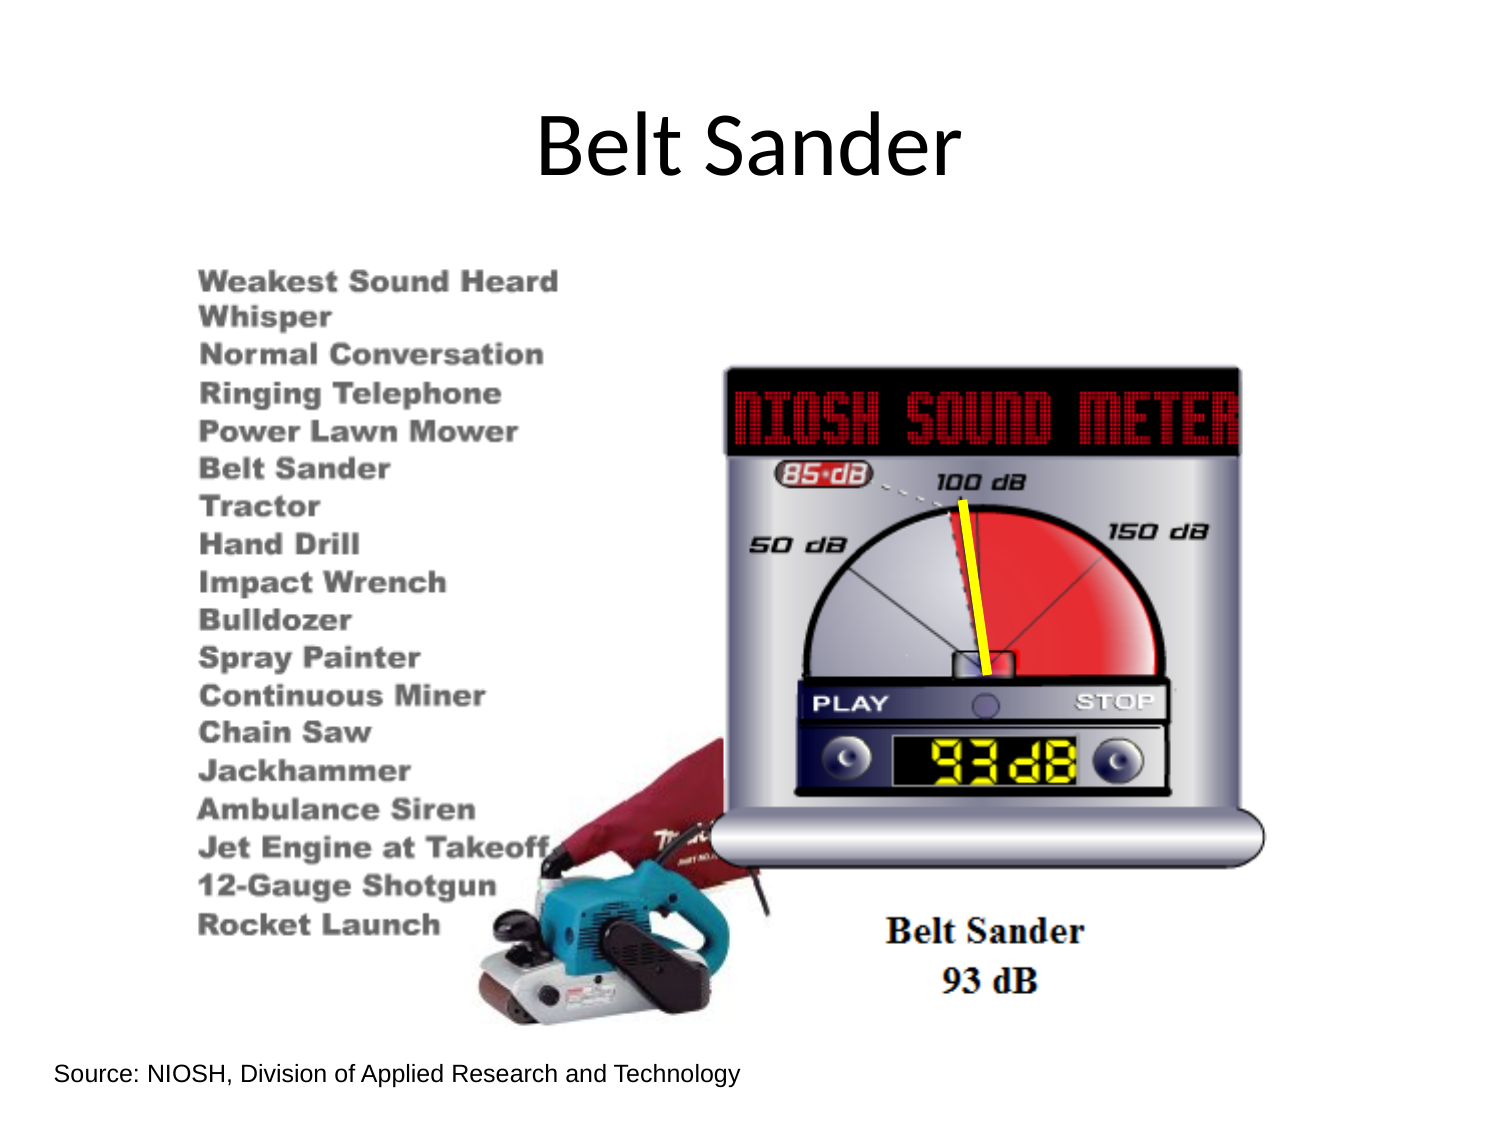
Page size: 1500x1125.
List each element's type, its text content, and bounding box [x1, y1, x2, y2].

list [184, 257, 1276, 1038]
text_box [962, 499, 988, 676]
title Belt Sander [75, 45, 1425, 233]
text_box Source: NIOSH, Division of Applied Research and Technology [38, 1050, 757, 1095]
